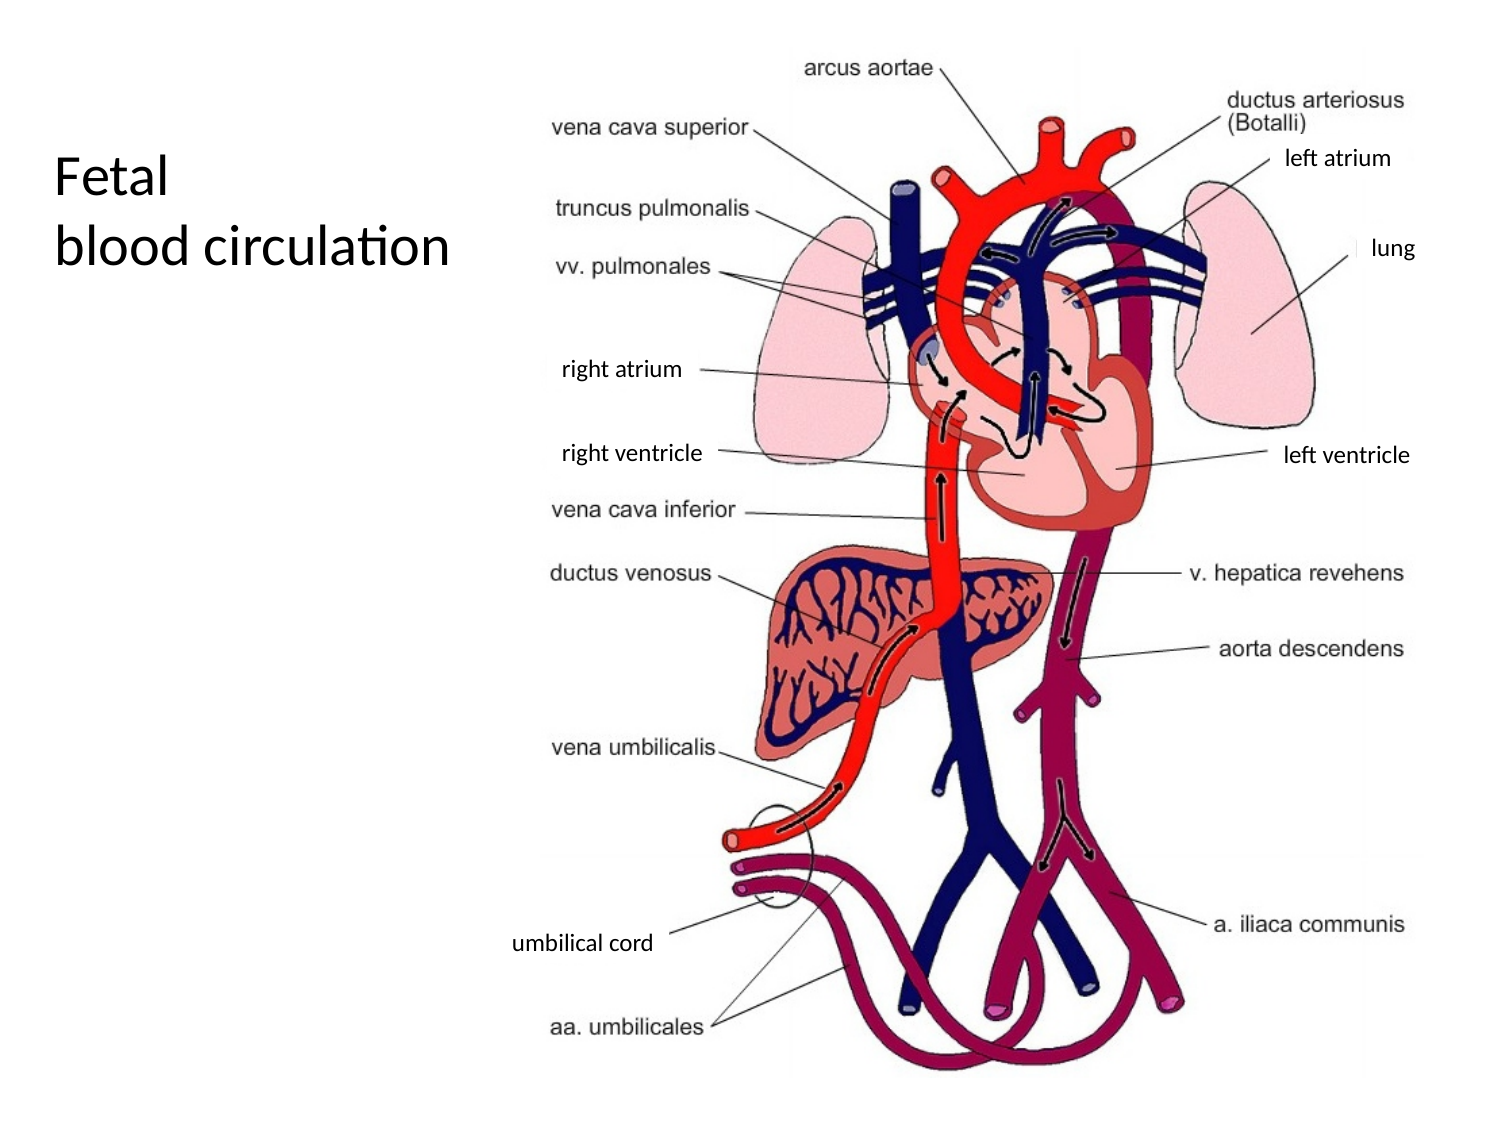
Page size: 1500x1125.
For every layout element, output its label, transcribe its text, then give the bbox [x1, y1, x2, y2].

text_box Fetal blood circulation [40, 129, 467, 285]
text_box umbilical cord [497, 918, 535, 964]
picture [540, 47, 1425, 1079]
